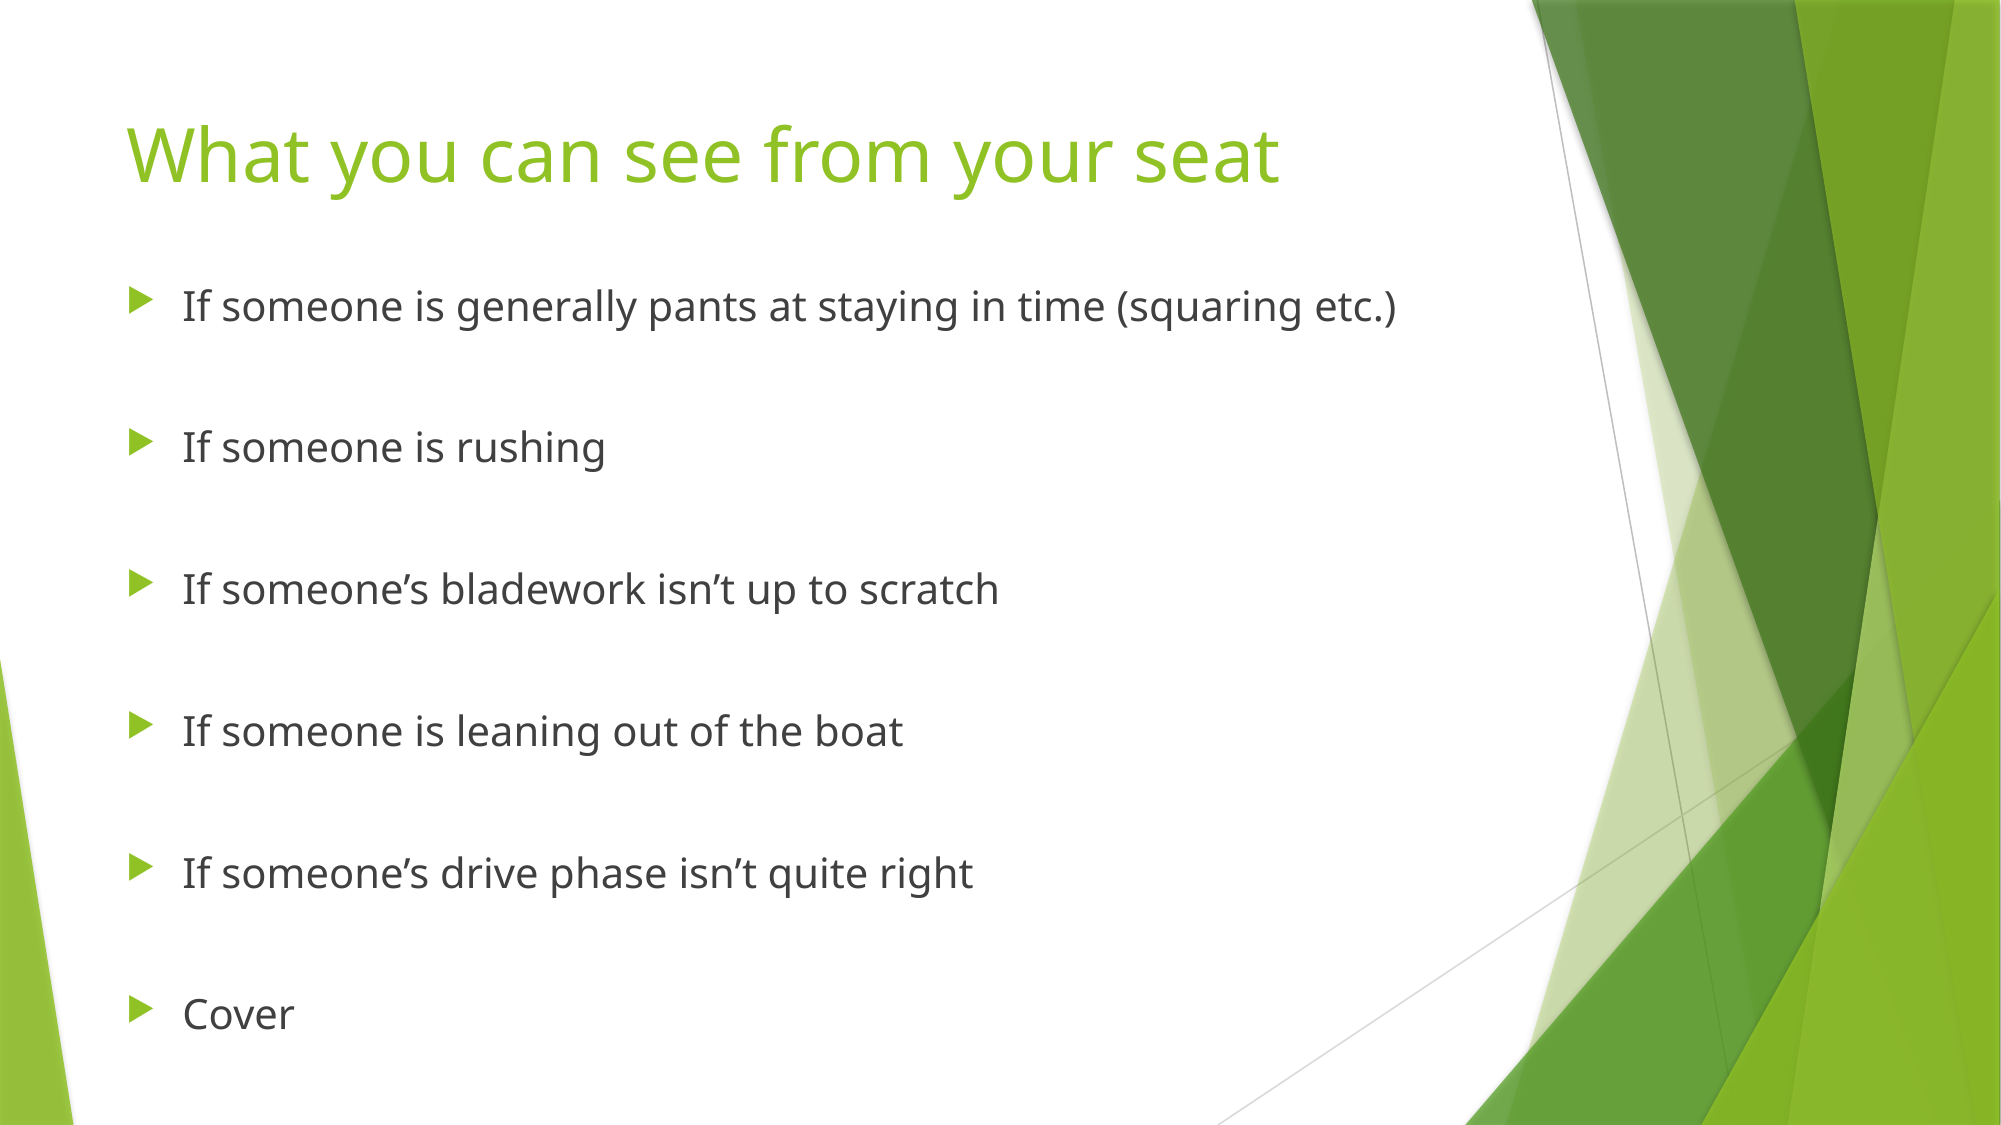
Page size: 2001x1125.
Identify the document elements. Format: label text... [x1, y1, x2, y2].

list If someone is generally pants at staying in time (squaring etc.) If someone is rushing If someone’s bladework isn’t up to scratch If someone is leaning out of the boat If someone’s drive phase isn’t quite right Cover [111, 272, 1522, 1036]
title What you can see from your seat [111, 99, 1522, 272]
